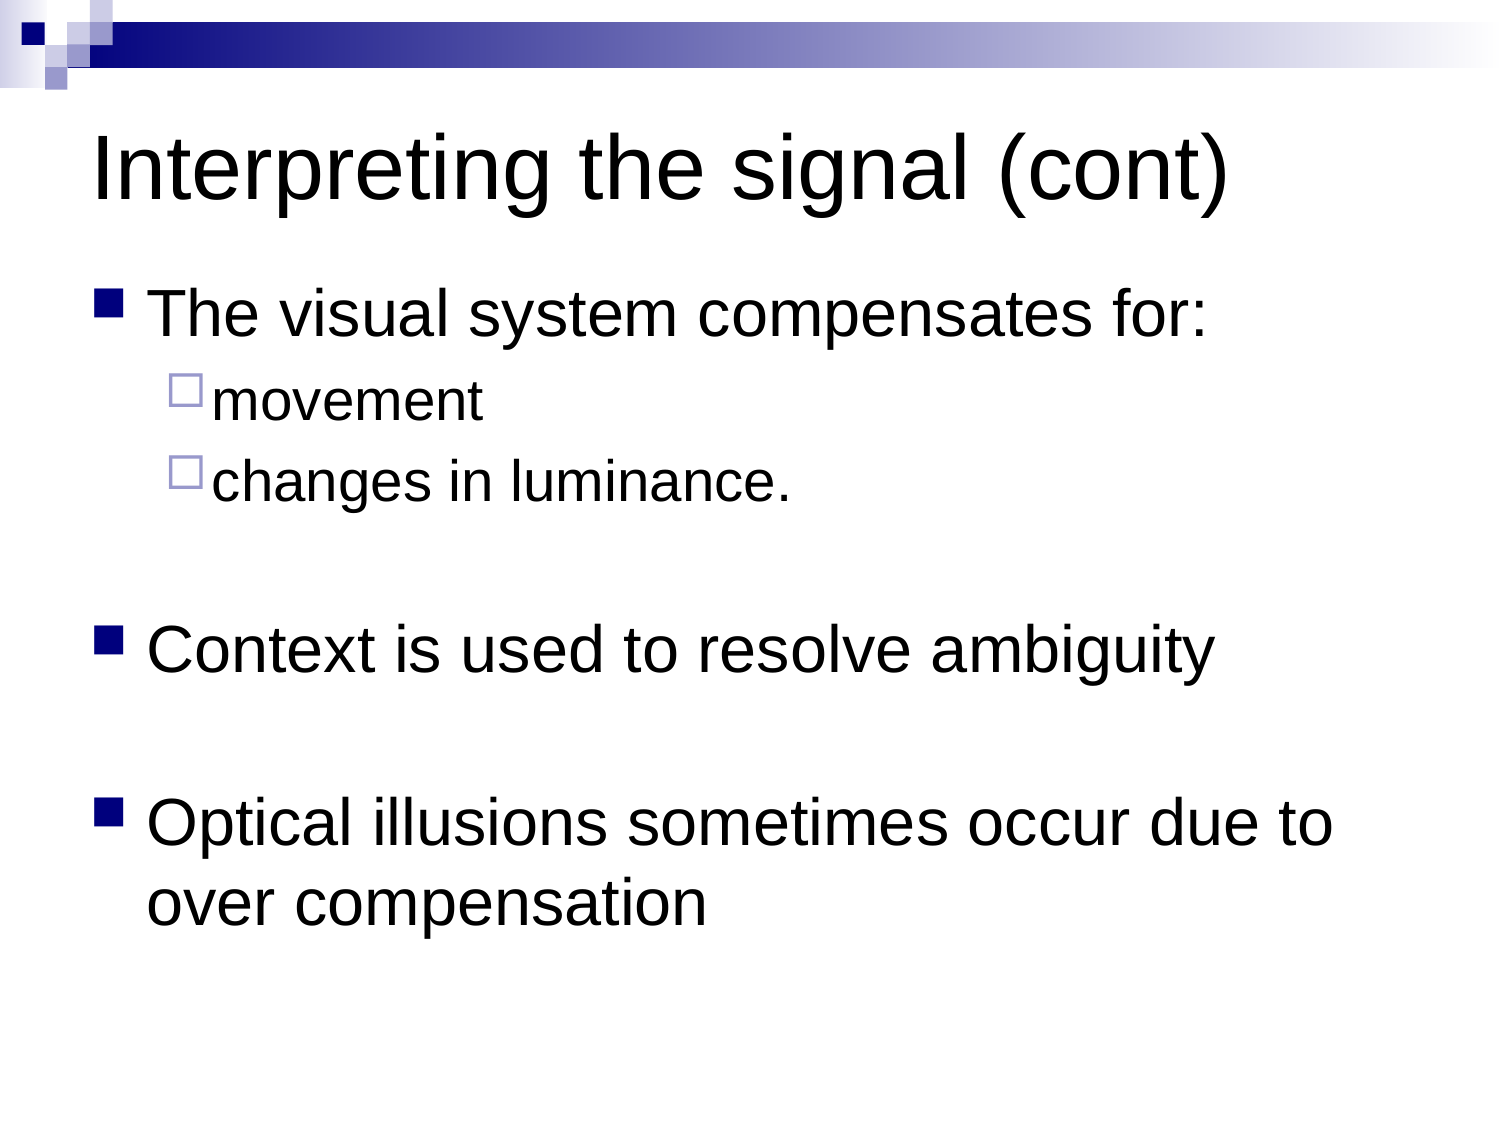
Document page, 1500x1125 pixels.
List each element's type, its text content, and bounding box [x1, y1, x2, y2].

list The visual system compensates for: movement changes in luminance. Context is used to resolve ambiguity Optical illusions sometimes occur due to over compensation [74, 262, 1426, 1001]
title Interpreting the signal (cont) [74, 74, 1426, 251]
